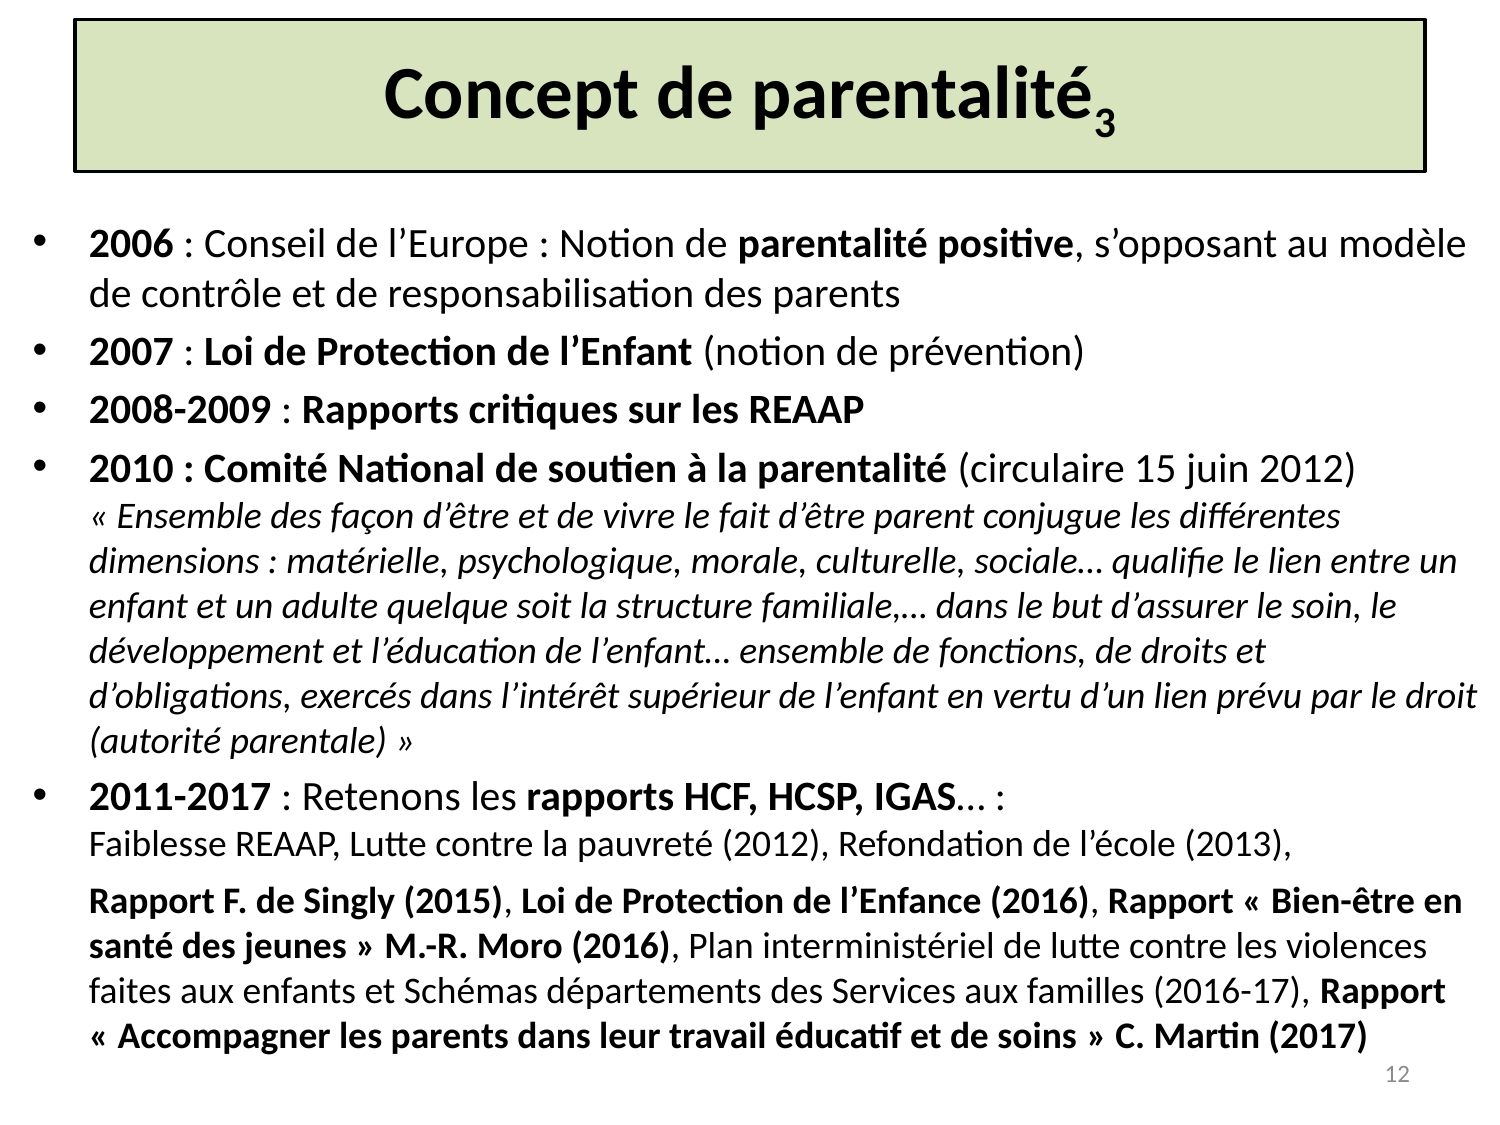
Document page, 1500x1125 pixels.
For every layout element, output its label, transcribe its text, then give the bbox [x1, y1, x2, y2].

title Concept de parentalité3 [73, 18, 1427, 173]
slide_number 12 [1074, 1042, 1425, 1103]
list 2006 : Conseil de l’Europe : Notion de parentalité positive, s’opposant au modèle de contrôle et de responsabilisation des parents 2007 : Loi de Protection de l’Enfant (notion de prévention) 2008-2009 : Rapports critiques sur les REAAP 2010 : Comité National de soutien à la parentalité (circulaire 15 juin 2012) « Ensemble des façon d’être et de vivre le fait d’être parent conjugue les différentes dimensions : matérielle, psychologique, morale, culturelle, sociale… qualifie le lien entre un enfant et un adulte quelque soit la structure familiale,… dans le but d’assurer le soin, le développement et l’éducation de l’enfant… ensemble de fonctions, de droits et d’obligations, exercés dans l’intérêt supérieur de l’enfant en vertu d’un lien prévu par le droit (autorité parentale) » 2011-2017 : Retenons les rapports HCF, HCSP, IGAS… : Faiblesse REAAP, Lutte contre la pauvreté (2012), Refondation de l’école (2013), Rapport F. de Singly (2015), Loi de Protection de l’Enfance (2016), Rapport « Bien-être en santé des jeunes » M.-R. Moro (2016), Plan interministériel de lutte contre les violences faites aux enfants et Schémas départements des Services aux familles (2016-17), Rapport « Accompagner les parents dans leur travail éducatif et de soins » C. Martin (2017) [17, 208, 1495, 1118]
